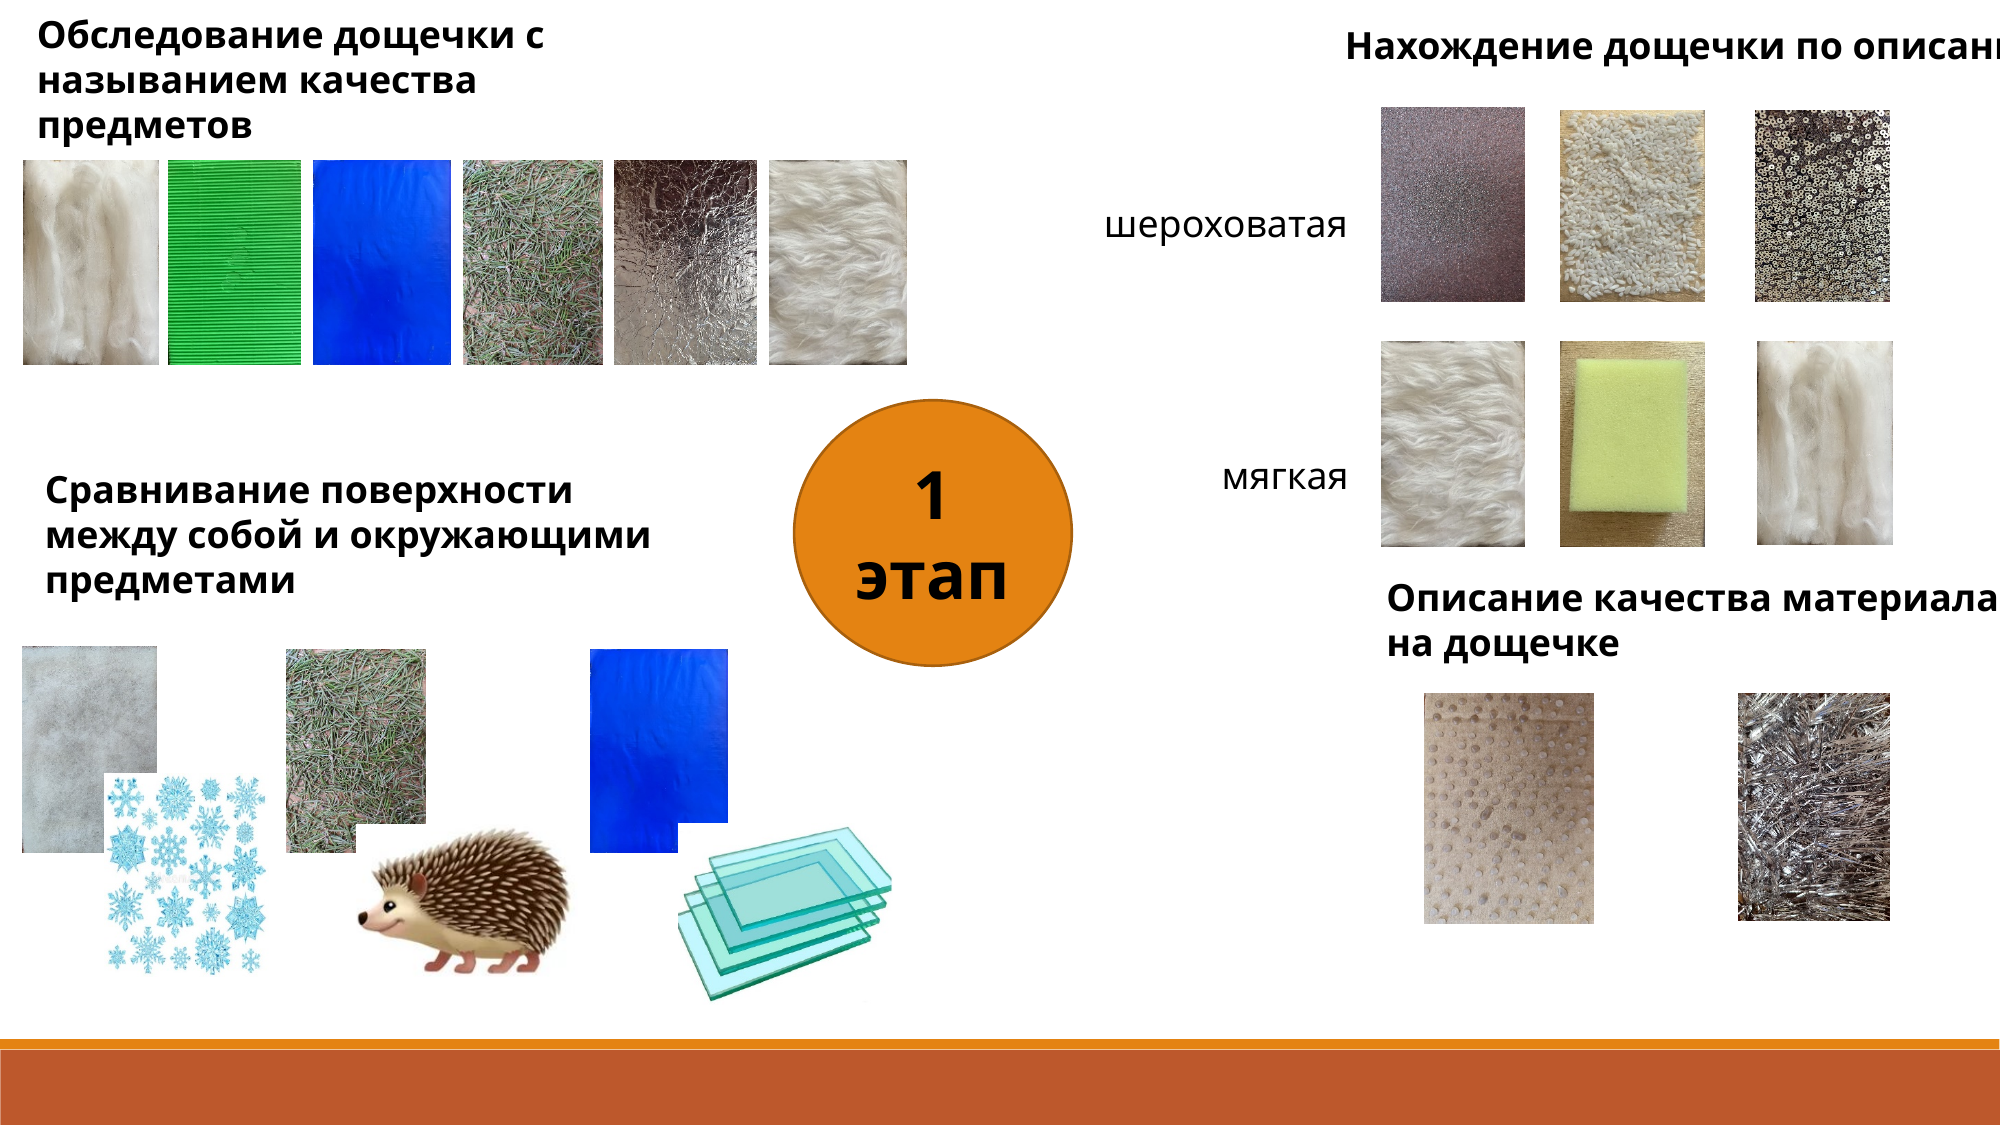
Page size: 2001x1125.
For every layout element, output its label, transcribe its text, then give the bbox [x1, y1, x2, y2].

picture [1423, 693, 1594, 924]
picture [1737, 693, 1890, 922]
text_box Описание качества материала на дощечке [1371, 566, 2000, 671]
picture [462, 160, 603, 365]
picture [21, 646, 270, 978]
picture [1755, 110, 1890, 303]
text_box мягкая [1206, 400, 1376, 505]
picture [1559, 110, 1705, 303]
text_box 1 этап [792, 398, 1074, 668]
picture [168, 160, 301, 365]
picture [614, 160, 757, 365]
text_box Сравнивание поверхности между собой и окружающими предметами [29, 458, 673, 609]
text_box Обследование дощечки с называнием качества предметов [22, 3, 707, 154]
picture [768, 160, 907, 365]
picture [1380, 340, 1526, 548]
picture [312, 160, 452, 365]
picture [1380, 107, 1526, 303]
picture [589, 648, 893, 1006]
picture [1559, 340, 1705, 548]
picture [23, 160, 159, 365]
text_box Нахождение дощечки по описанию [1330, 14, 2000, 75]
picture [1756, 340, 1893, 546]
picture [286, 648, 579, 978]
text_box шероховатая [1089, 147, 1376, 253]
